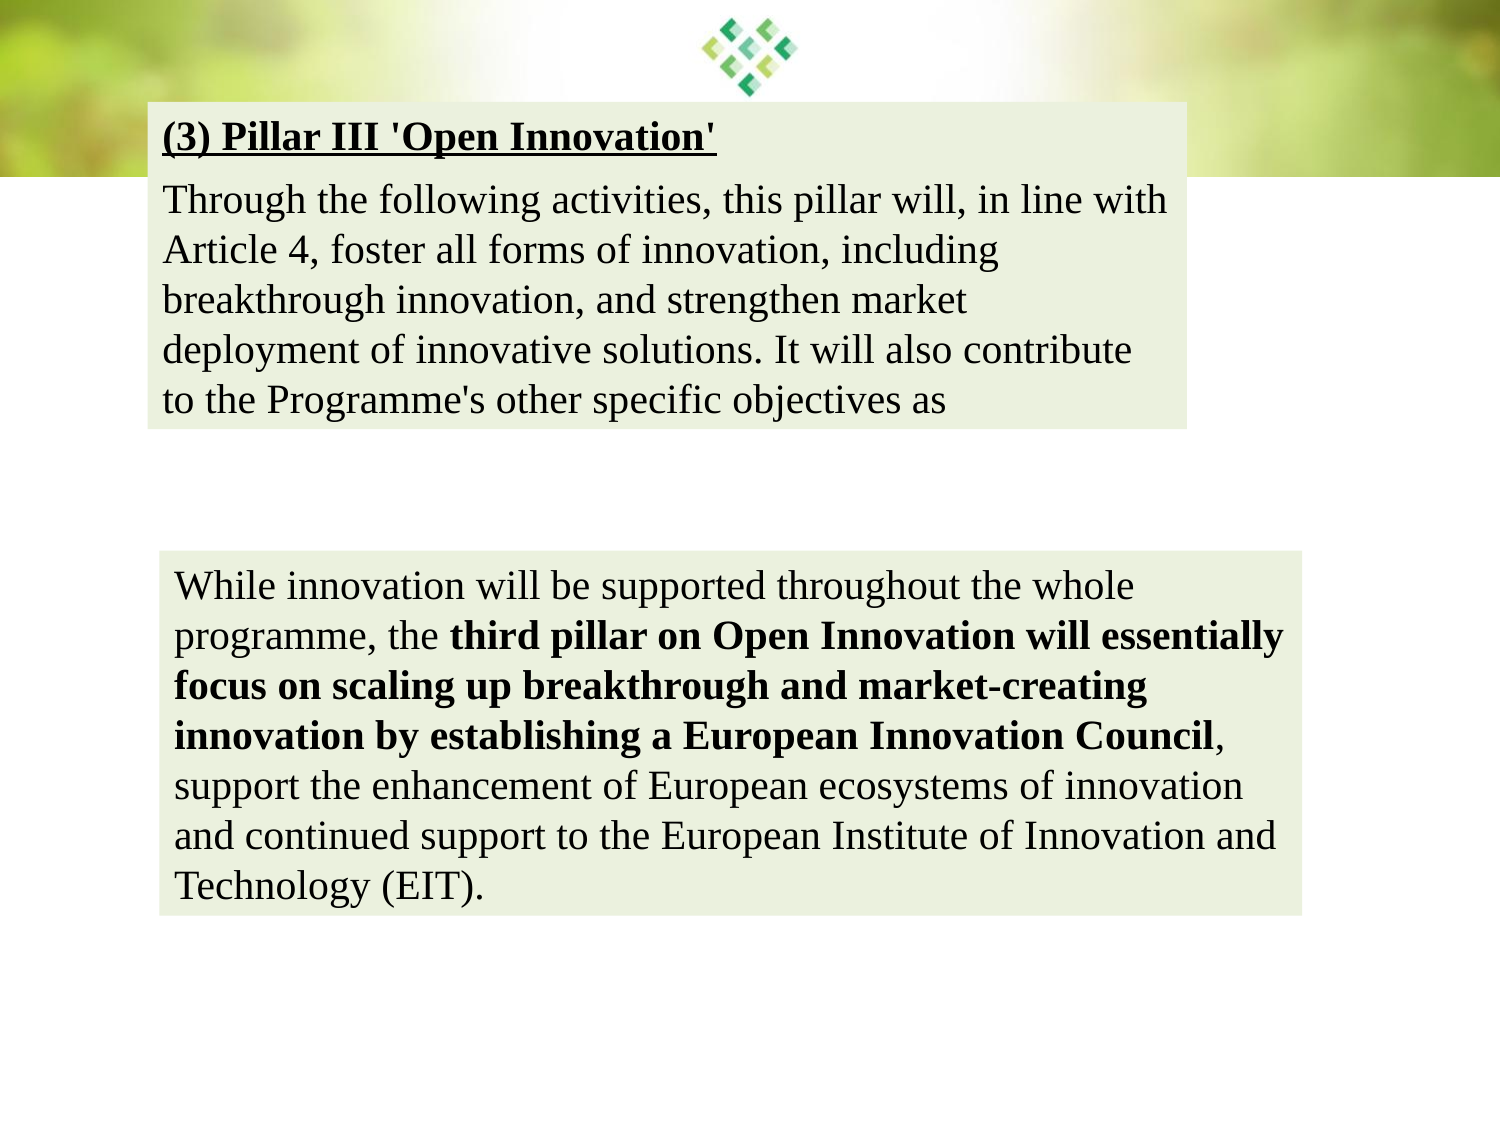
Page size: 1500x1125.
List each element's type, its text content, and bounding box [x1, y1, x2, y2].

text_box (3) Pillar III 'Open Innovation' Through the following activities, this pillar will, in line with Article 4, foster all forms of innovation, including breakthrough innovation, and strengthen market deployment of innovative solutions. It will also contribute to the Programme's other specific objectives as [147, 101, 1187, 430]
text_box While innovation will be supported throughout the whole programme, the third pillar on Open Innovation will essentially focus on scaling up breakthrough and market-creating innovation by establishing a European Innovation Council, support the enhancement of European ecosystems of innovation and continued support to the European Institute of Innovation and Technology (EIT). [159, 550, 1303, 916]
picture [0, 0, 1500, 177]
